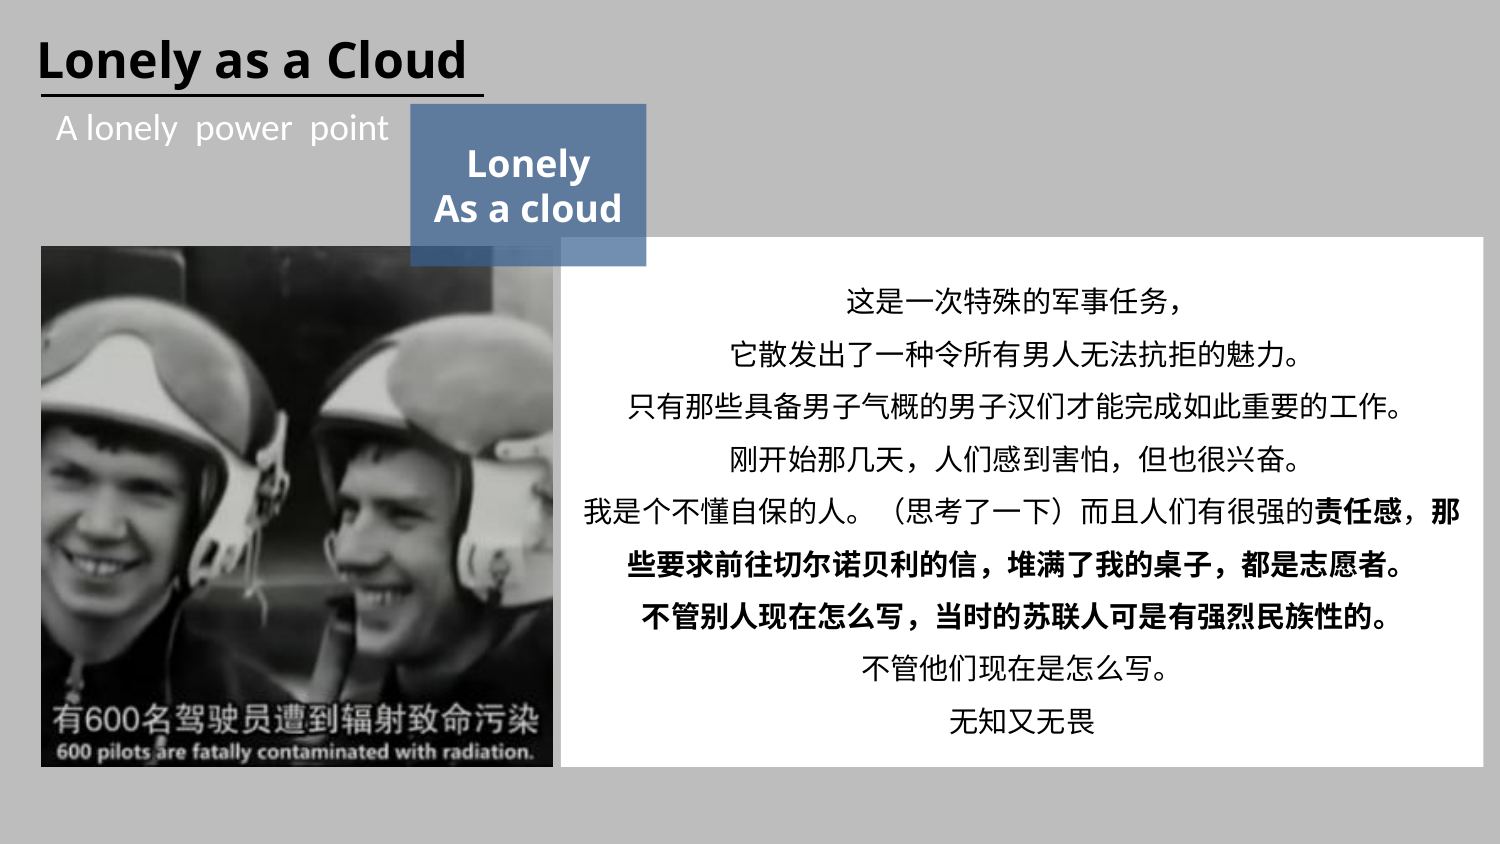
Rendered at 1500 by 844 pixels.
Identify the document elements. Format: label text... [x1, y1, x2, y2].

text_box 这是一次特殊的军事任务， 它散发出了一种令所有男人无法抗拒的魅力。 只有那些具备男子气概的男子汉们才能完成如此重要的工作。 刚开始那几天，人们感到害怕，但也很兴奋。 我是个不懂自保的人。（思考了一下）而且人们有很强的责任感，那些要求前往切尔诺贝利的信，堆满了我的桌子，都是志愿者。 不管别人现在怎么写，当时的苏联人可是有强烈民族性的。 不管他们现在是怎么写。 无知又无畏 [559, 235, 1485, 769]
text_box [40, 21, 485, 157]
text_box Lonely As a cloud [408, 102, 649, 268]
picture [40, 246, 553, 768]
